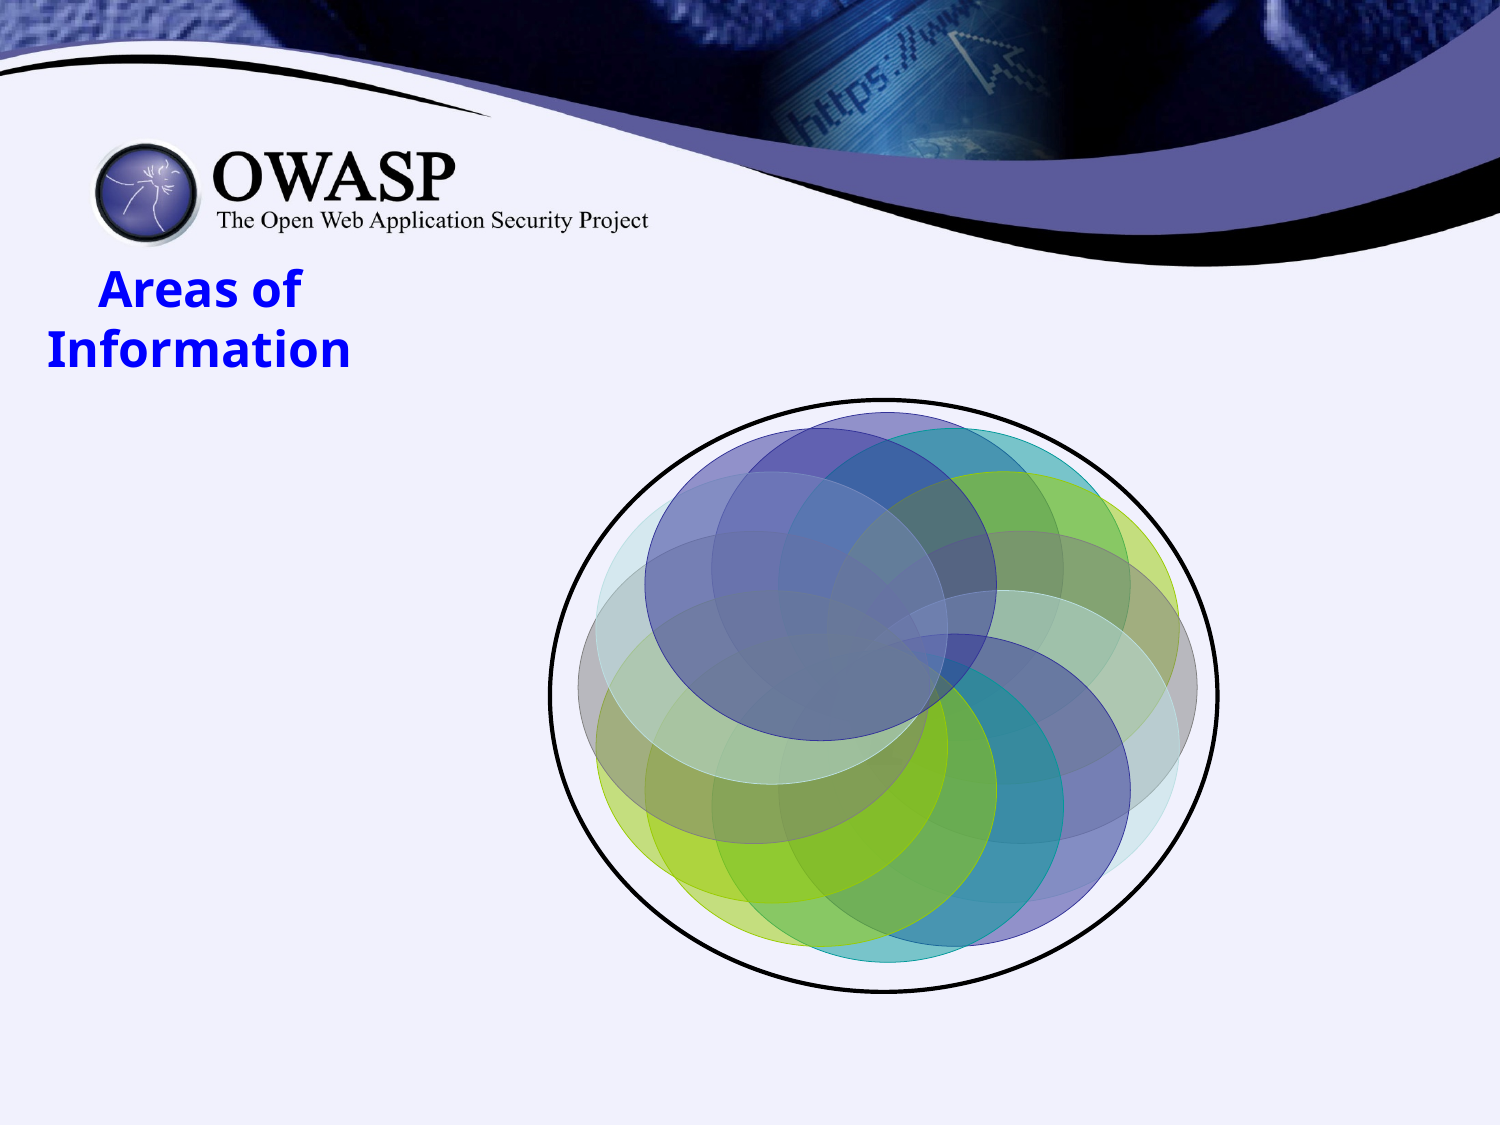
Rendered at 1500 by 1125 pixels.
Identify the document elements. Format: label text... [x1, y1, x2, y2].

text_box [412, 262, 1363, 1113]
text_box Areas of Information [0, 249, 400, 385]
picture [0, 0, 1500, 1125]
